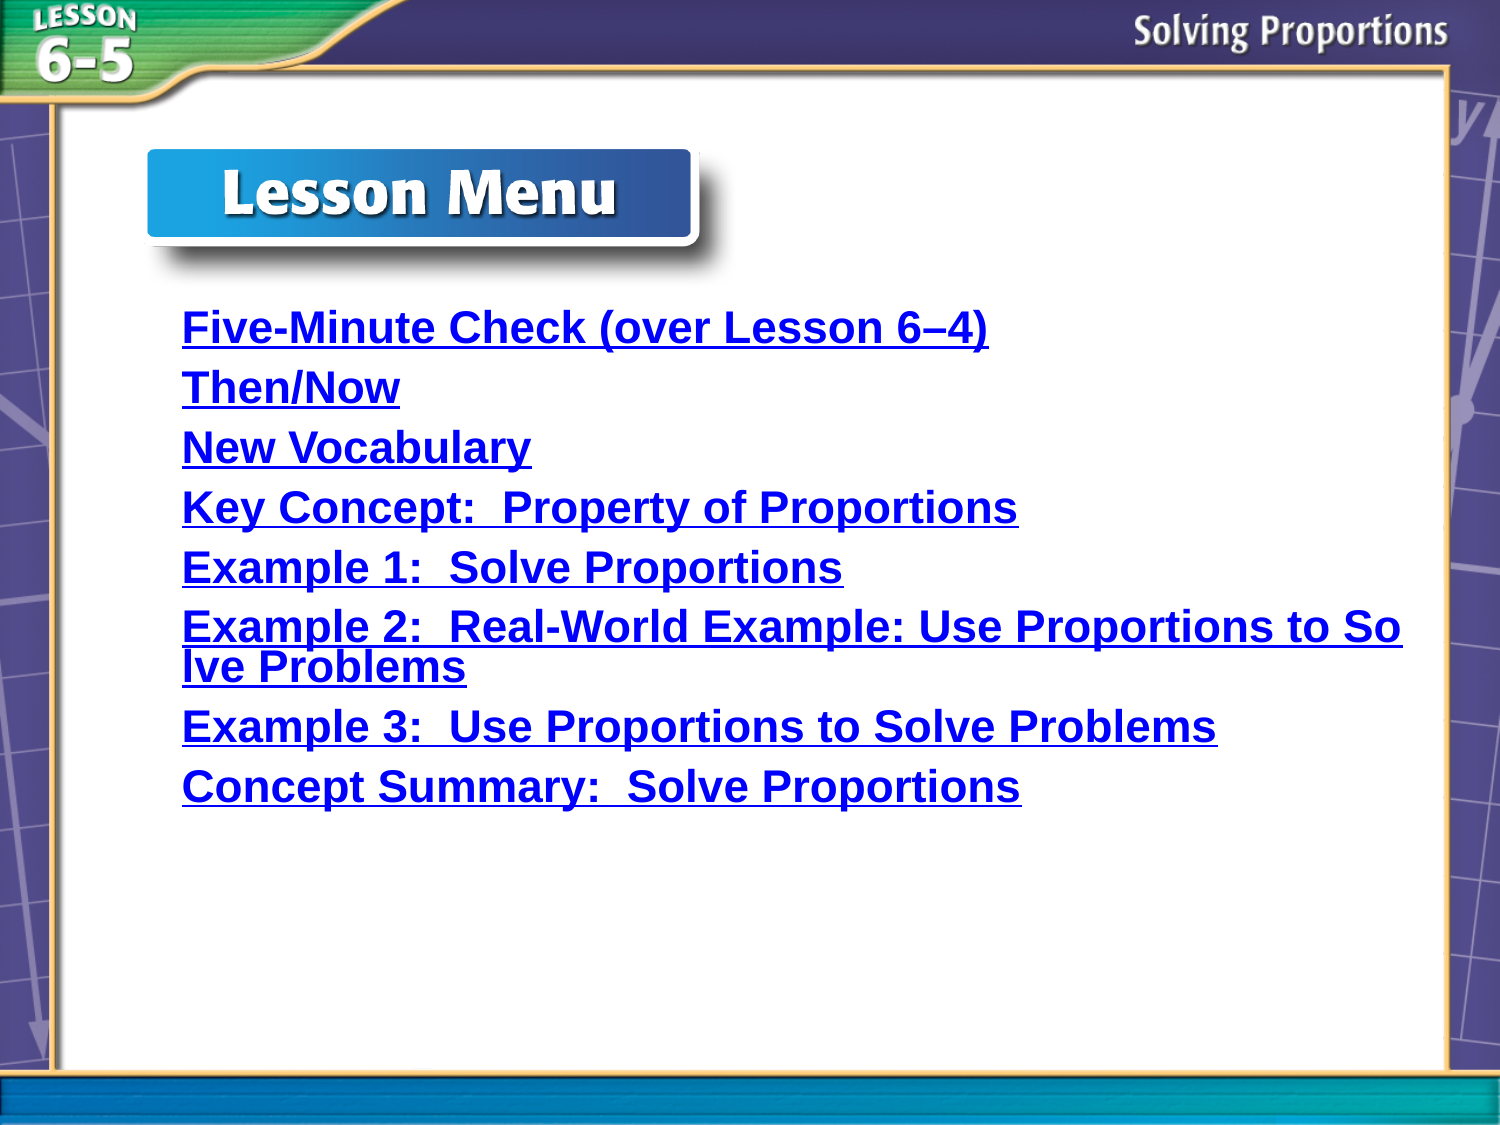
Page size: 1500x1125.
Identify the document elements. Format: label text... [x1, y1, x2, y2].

picture [0, 0, 1500, 1125]
text_box Five-Minute Check (over Lesson 6–4) Then/Now New Vocabulary Key Concept: Property of Proportions Example 1: Solve Proportions Example 2: Real-World Example: Use Proportions to Solve Problems Example 3: Use Proportions to Solve Problems Concept Summary: Solve Proportions [174, 304, 1421, 773]
